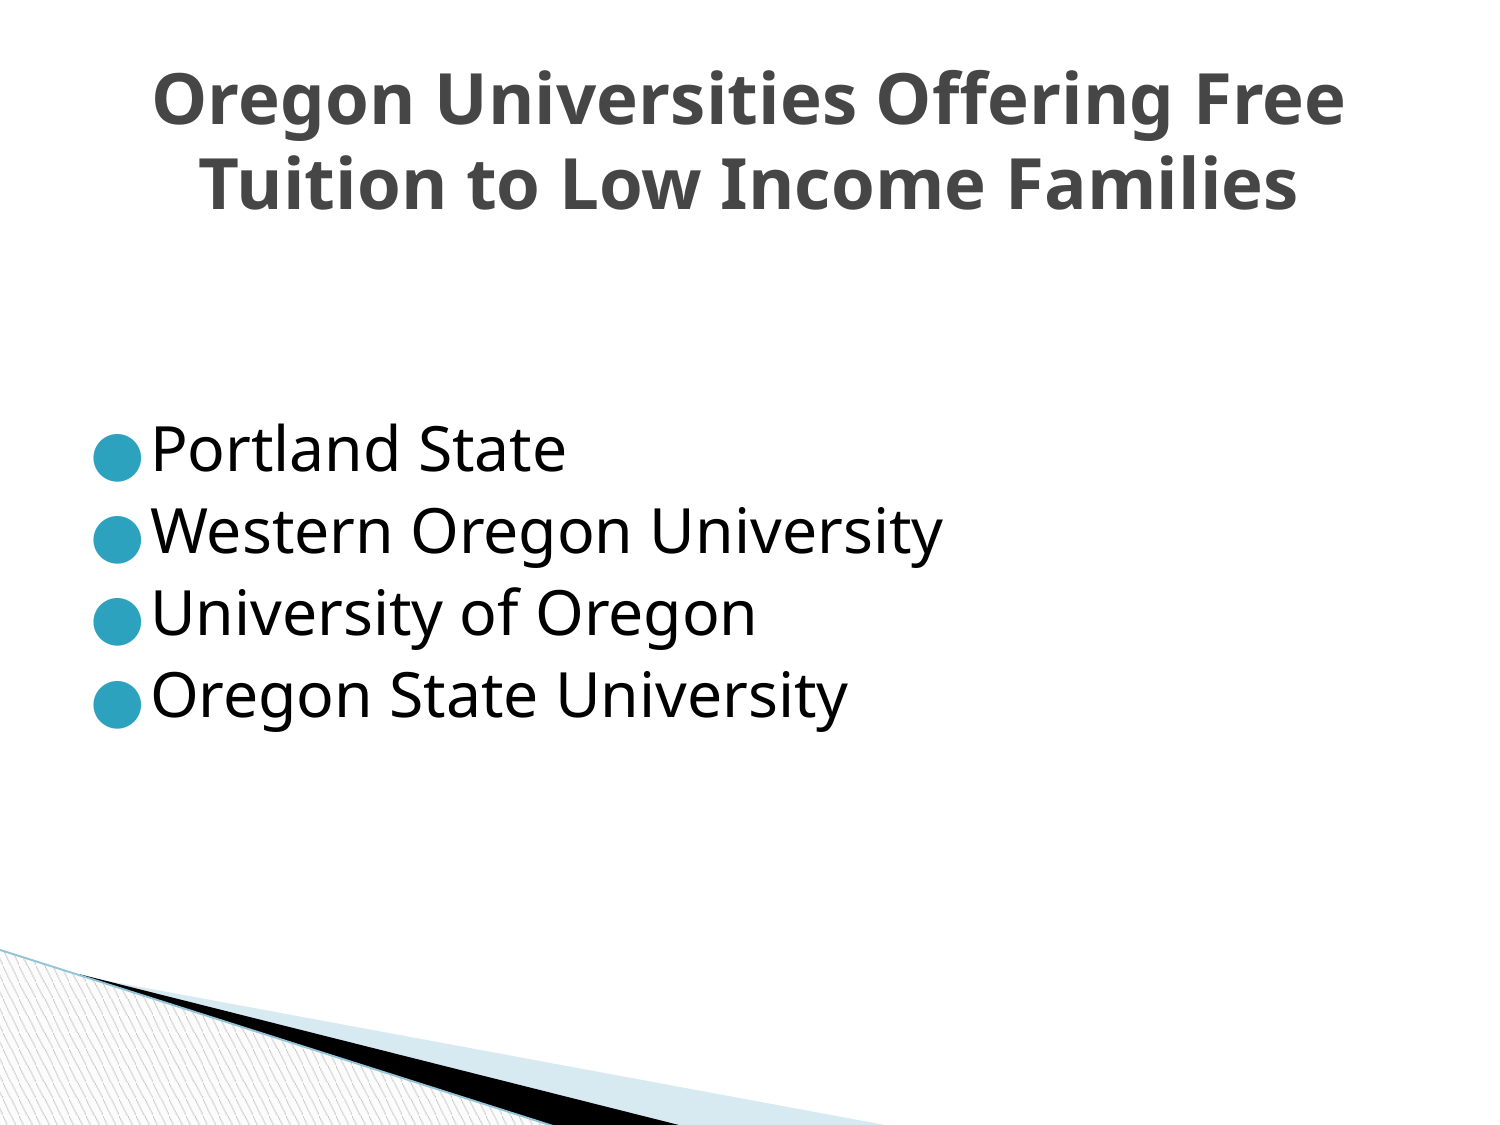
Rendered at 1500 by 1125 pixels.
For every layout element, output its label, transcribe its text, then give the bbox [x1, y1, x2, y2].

title Oregon Universities Offering Free Tuition to Low Income Families [75, 45, 1425, 233]
list Portland State Western Oregon University University of Oregon Oregon State University [75, 319, 1425, 881]
